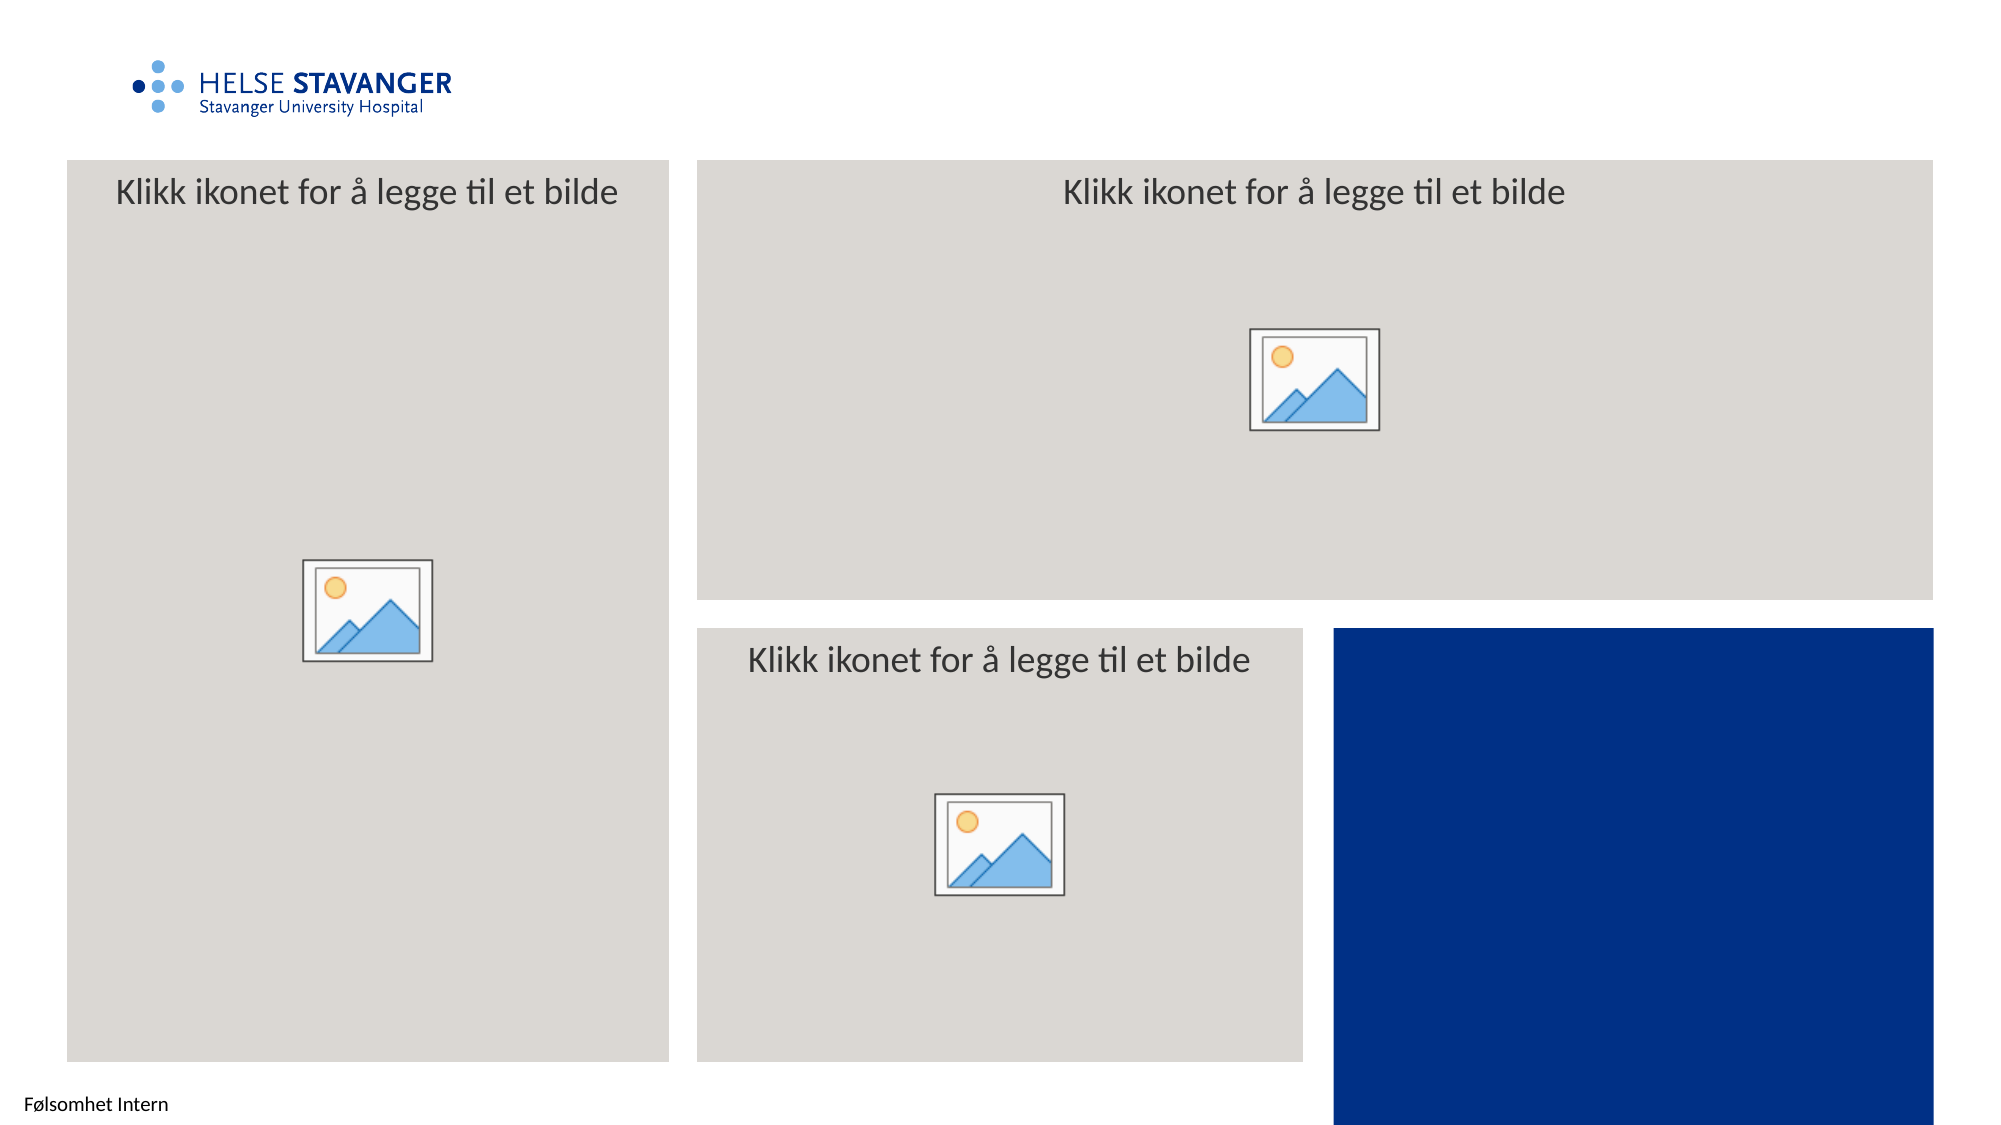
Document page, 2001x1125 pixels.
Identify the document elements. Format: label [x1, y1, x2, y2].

picture [118, 53, 463, 122]
picture [66, 160, 669, 1063]
picture [696, 628, 1304, 1063]
picture [696, 160, 1934, 601]
